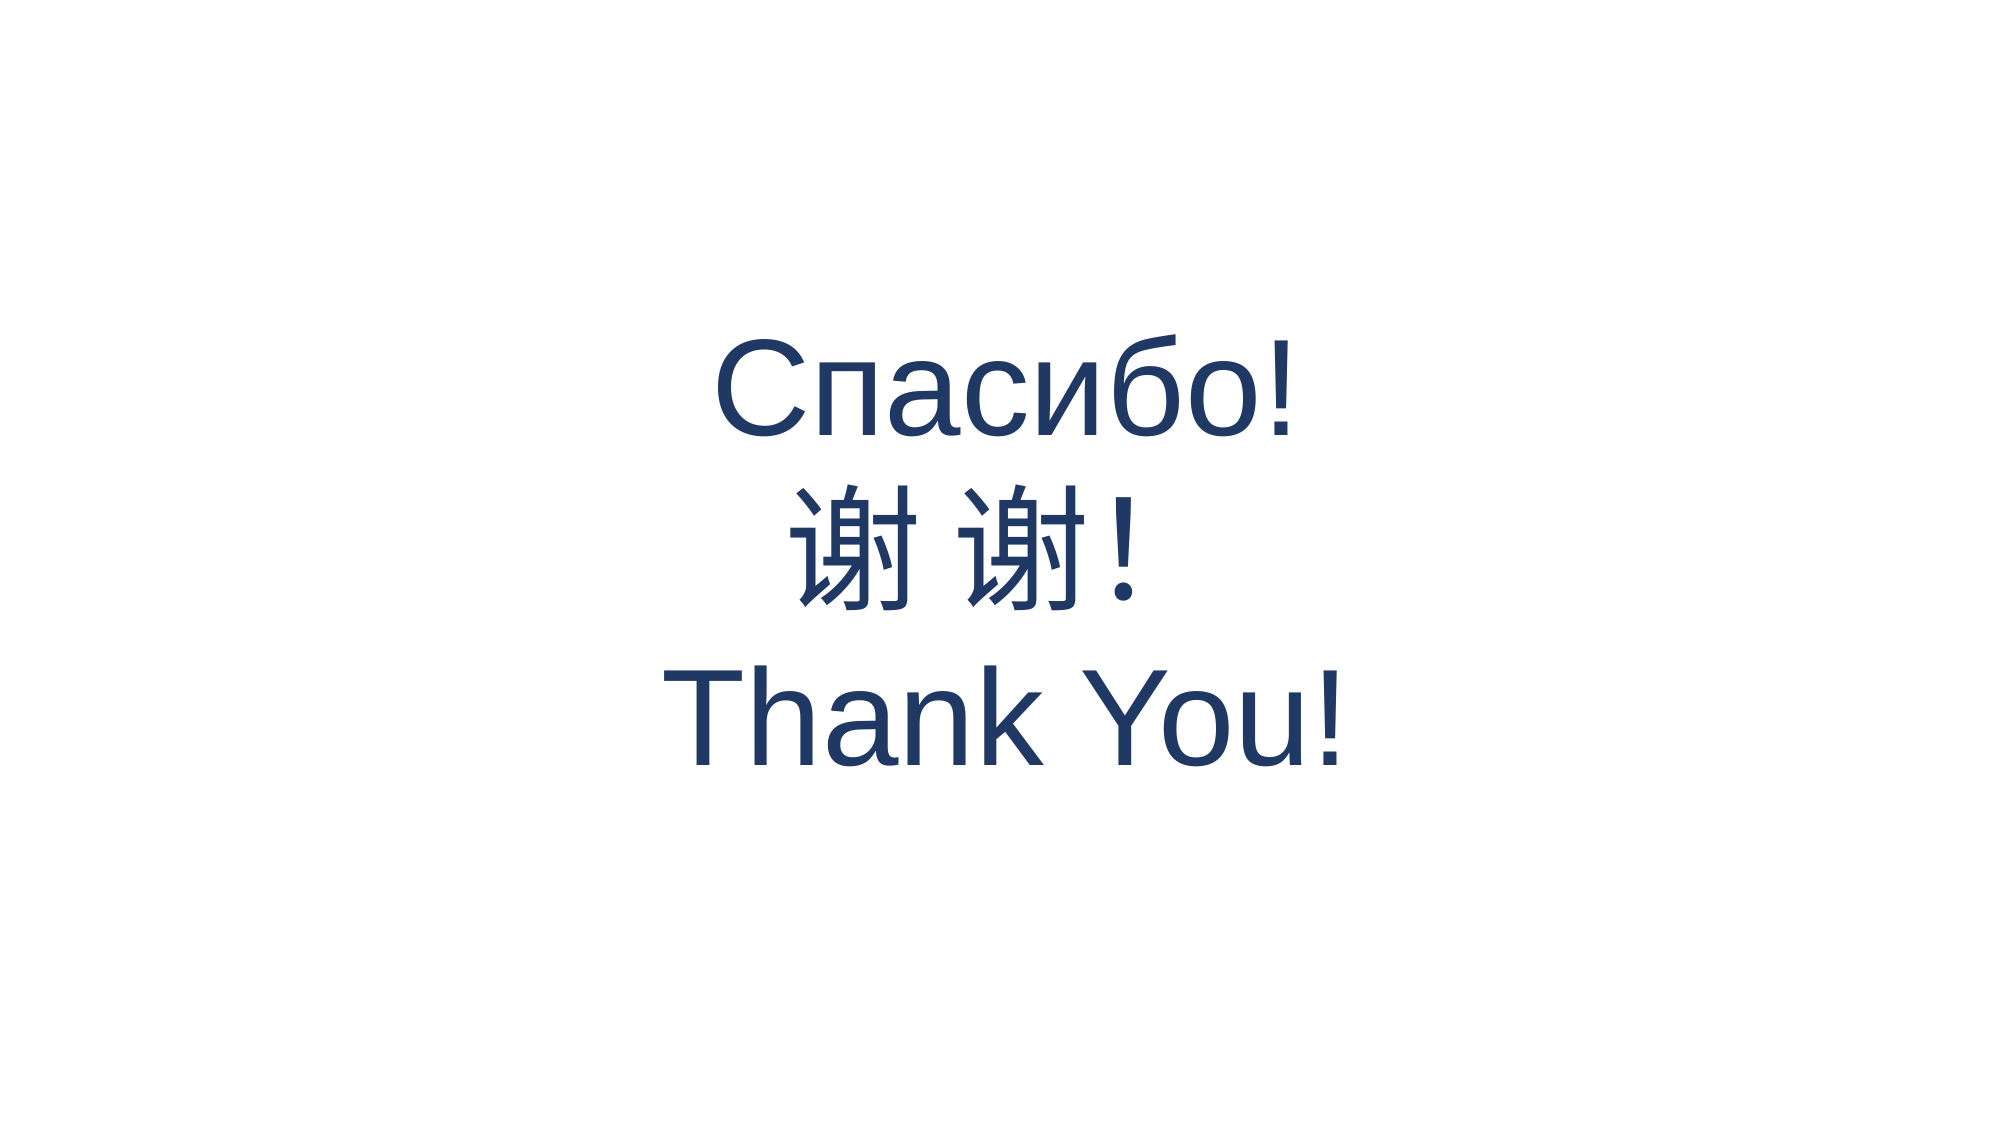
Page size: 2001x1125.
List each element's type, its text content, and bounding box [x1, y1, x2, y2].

text_box Спасибо! 谢 谢！ Thank You! [515, 290, 1497, 801]
